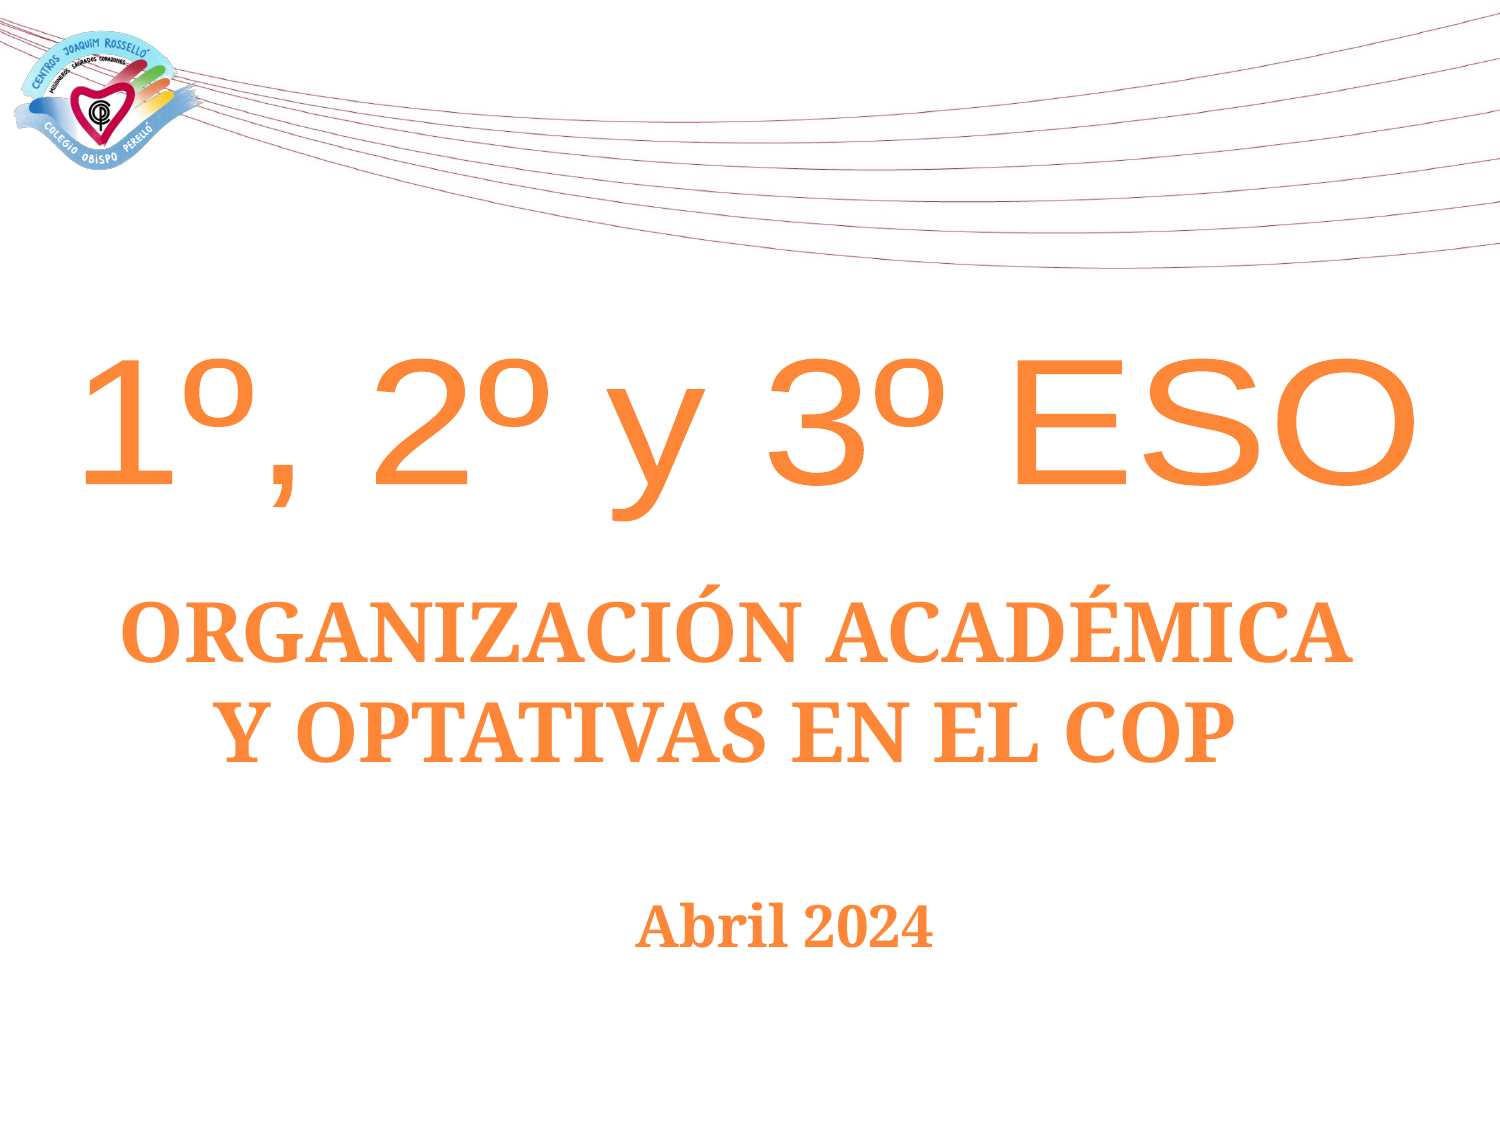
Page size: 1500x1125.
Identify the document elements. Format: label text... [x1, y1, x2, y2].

text_box Abril 2024 [533, 881, 1037, 967]
picture [0, 0, 1500, 282]
title ORGANIZACIÓN ACADÉMICA Y OPTATIVAS EN EL COP [98, 633, 1374, 787]
